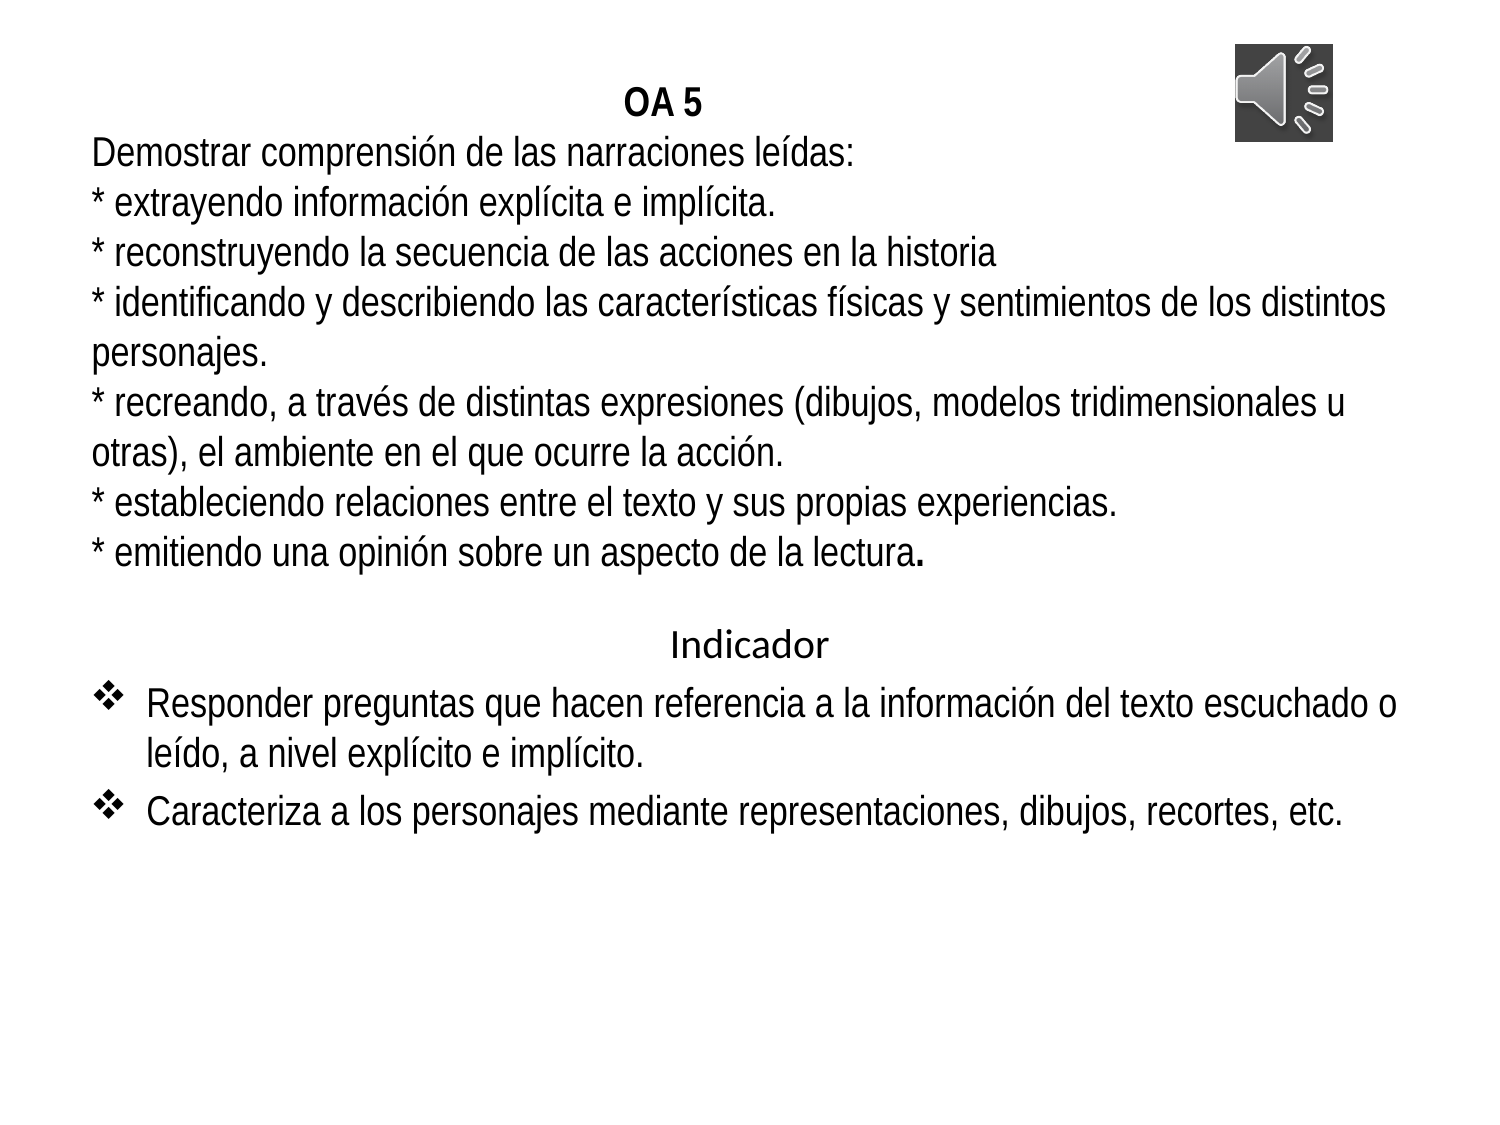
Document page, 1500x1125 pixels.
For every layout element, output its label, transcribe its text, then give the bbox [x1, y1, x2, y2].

picture [1234, 42, 1335, 143]
title OA 5 Demostrar comprensión de las narraciones leídas: * extrayendo información explícita e implícita. * reconstruyendo la secuencia de las acciones en la historia * identificando y describiendo las características físicas y sentimientos de los distintos personajes. * recreando, a través de distintas expresiones (dibujos, modelos tridimensionales u otras), el ambiente en el que ocurre la acción. * estableciendo relaciones entre el texto y sus propias experiencias. * emitiendo una opinión sobre un aspecto de la lectura. [76, 78, 1427, 622]
list Indicador Responder preguntas que hacen referencia a la información del texto escuchado o leído, a nivel explícito e implícito. Caracteriza a los personajes mediante representaciones, dibujos, recortes, etc. [75, 609, 1425, 1005]
